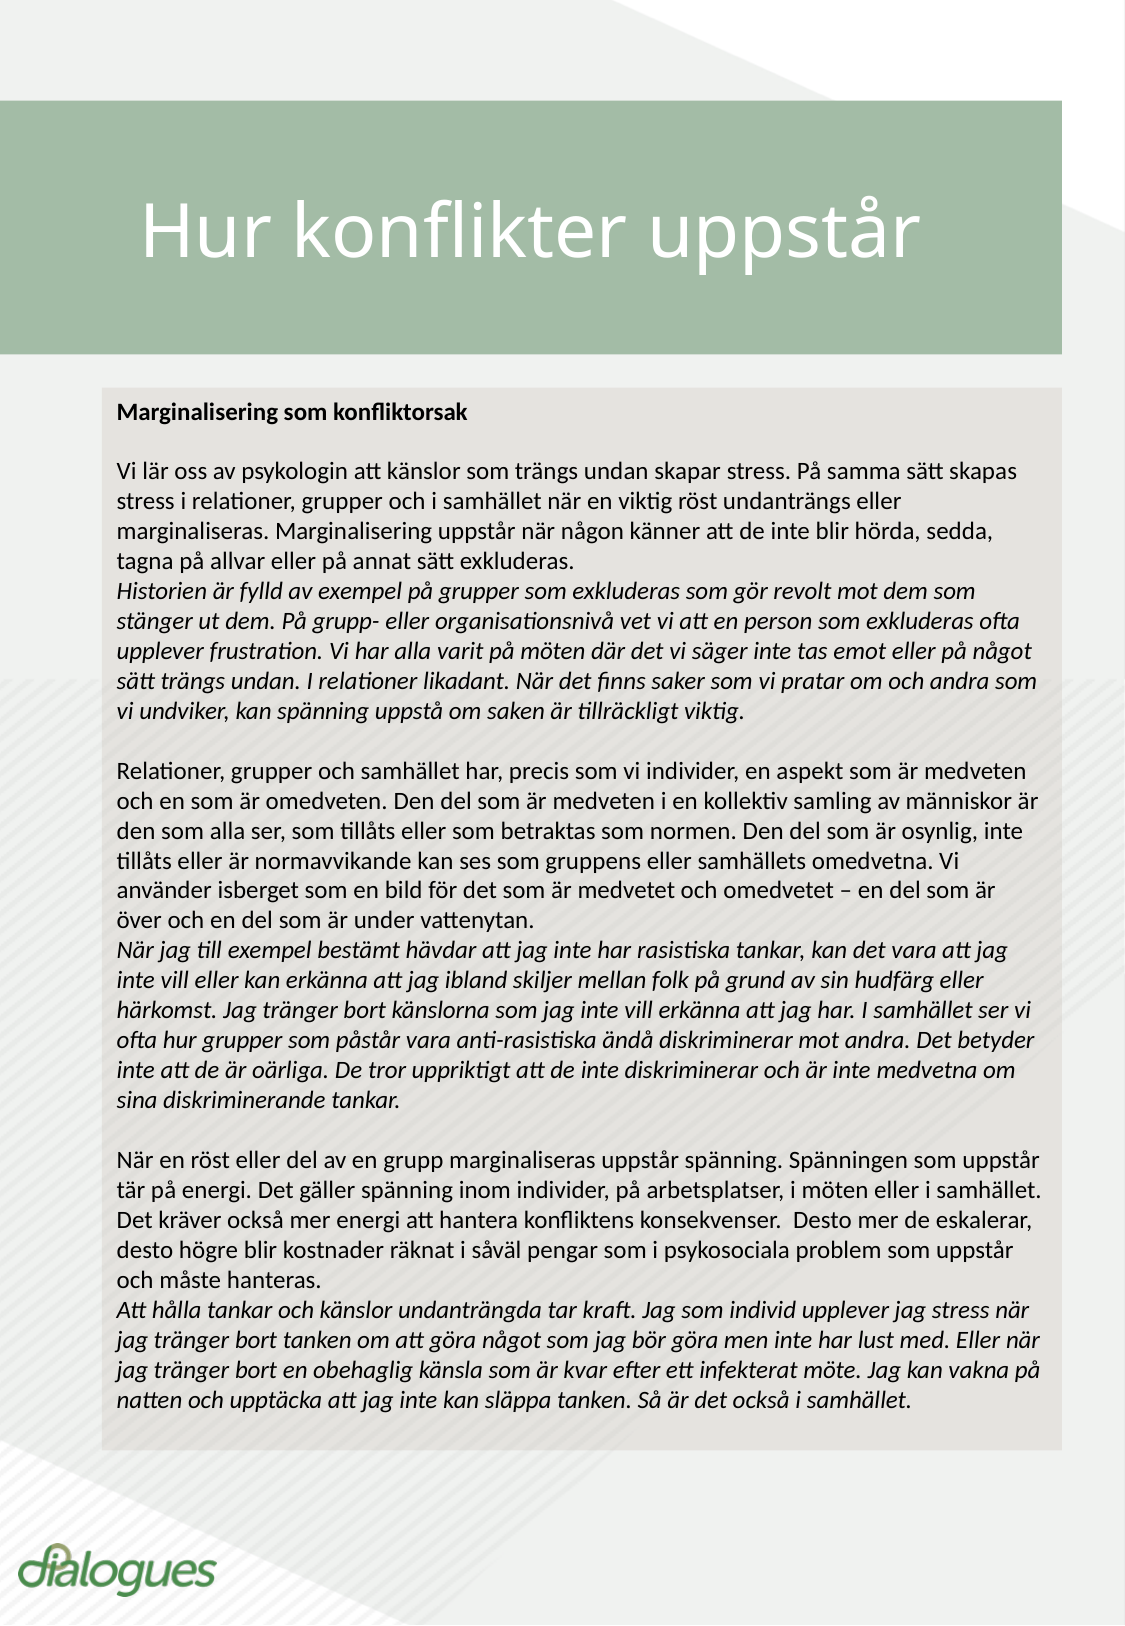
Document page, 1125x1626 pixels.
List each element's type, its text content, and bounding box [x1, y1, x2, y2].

picture [0, 0, 1125, 1625]
text_box Hur konflikter uppstår [0, 100, 1063, 355]
text_box Marginalisering som konfliktorsak Vi lär oss av psykologin att känslor som trängs undan skapar stress. På samma sätt skapas stress i relationer, grupper och i samhället när en viktig röst undanträngs eller marginaliseras. Marginalisering uppstår när någon känner att de inte blir hörda, sedda, tagna på allvar eller på annat sätt exkluderas. Historien är fylld av exempel på grupper som exkluderas som gör revolt mot dem som stänger ut dem. På grupp- eller organisationsnivå vet vi att en person som exkluderas ofta upplever frustration. Vi har alla varit på möten där det vi säger inte tas emot eller på något sätt trängs undan. I relationer likadant. När det finns saker som vi pratar om och andra som vi undviker, kan spänning uppstå om saken är tillräckligt viktig. Relationer, grupper och samhället har, precis som vi individer, en aspekt som är medveten och en som är omedveten. Den del som är medveten i en kollektiv samling av människor är den som alla ser, som tillåts eller som betraktas som normen. Den del som är osynlig, inte tillåts eller är normavvikande kan ses som gruppens eller samhällets omedvetna. Vi använder isberget som en bild för det som är medvetet och omedvetet – en del som är över och en del som är under vattenytan. När jag till exempel bestämt hävdar att jag inte har rasistiska tankar, kan det vara att jag inte vill eller kan erkänna att jag ibland skiljer mellan folk på grund av sin hudfärg eller härkomst. Jag tränger bort känslorna som jag inte vill erkänna att jag har. I samhället ser vi ofta hur grupper som påstår vara anti-rasistiska ändå diskriminerar mot andra. Det betyder inte att de är oärliga. De tror uppriktigt att de inte diskriminerar och är inte medvetna om sina diskriminerande tankar. När en röst eller del av en grupp marginaliseras uppstår spänning. Spänningen som uppstår tär på energi. Det gäller spänning inom individer, på arbetsplatser, i möten eller i samhället. Det kräver också mer energi att hantera konfliktens konsekvenser. Desto mer de eskalerar, desto högre blir kostnader räknat i såväl pengar som i psykosociala problem som uppstår och måste hanteras. Att hålla tankar och känslor undanträngda tar kraft. Jag som individ upplever jag stress när jag tränger bort tanken om att göra något som jag bör göra men inte har lust med. Eller när jag tränger bort en obehaglig känsla som är kvar efter ett infekterat möte. Jag kan vakna på natten och upptäcka att jag inte kan släppa tanken. Så är det också i samhället. [101, 387, 1062, 1451]
